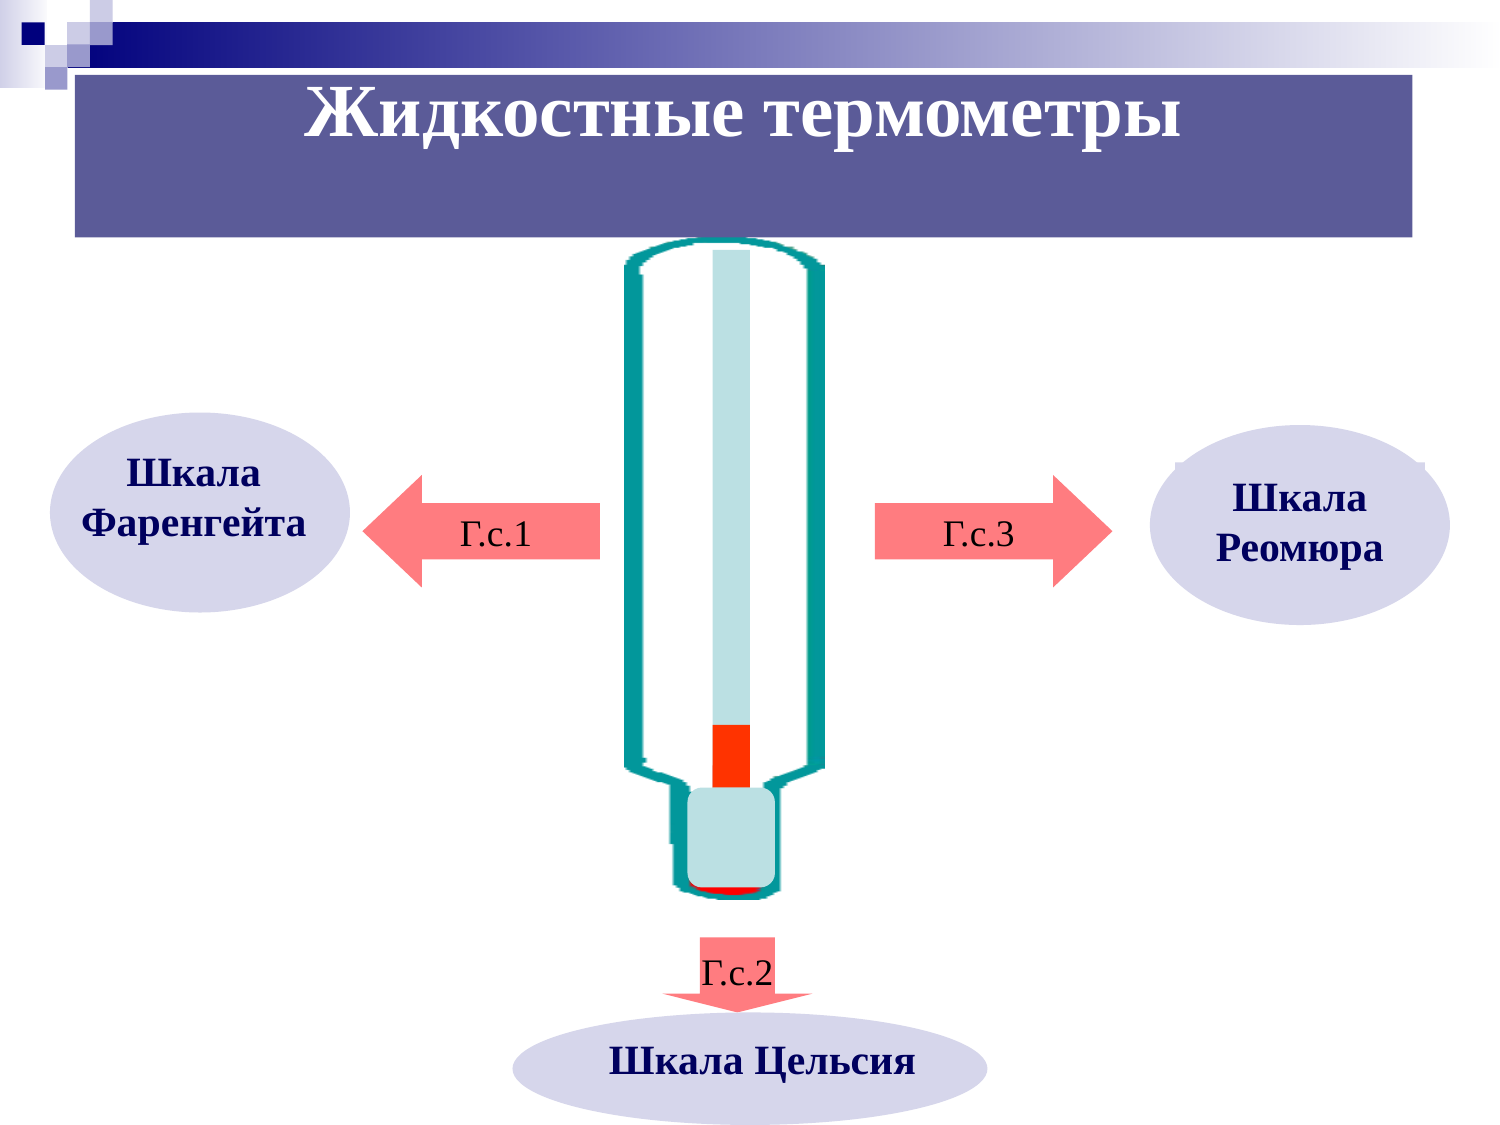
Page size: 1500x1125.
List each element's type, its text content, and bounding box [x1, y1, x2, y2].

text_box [49, 412, 351, 613]
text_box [624, 237, 826, 901]
text_box Г.с.1 [362, 474, 600, 588]
text_box Г.с.3 [874, 474, 1113, 588]
text_box Г.с.2 [662, 937, 813, 1010]
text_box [512, 1012, 988, 1125]
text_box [1149, 424, 1451, 626]
text_box Жидкостные термометры [74, 74, 1413, 238]
